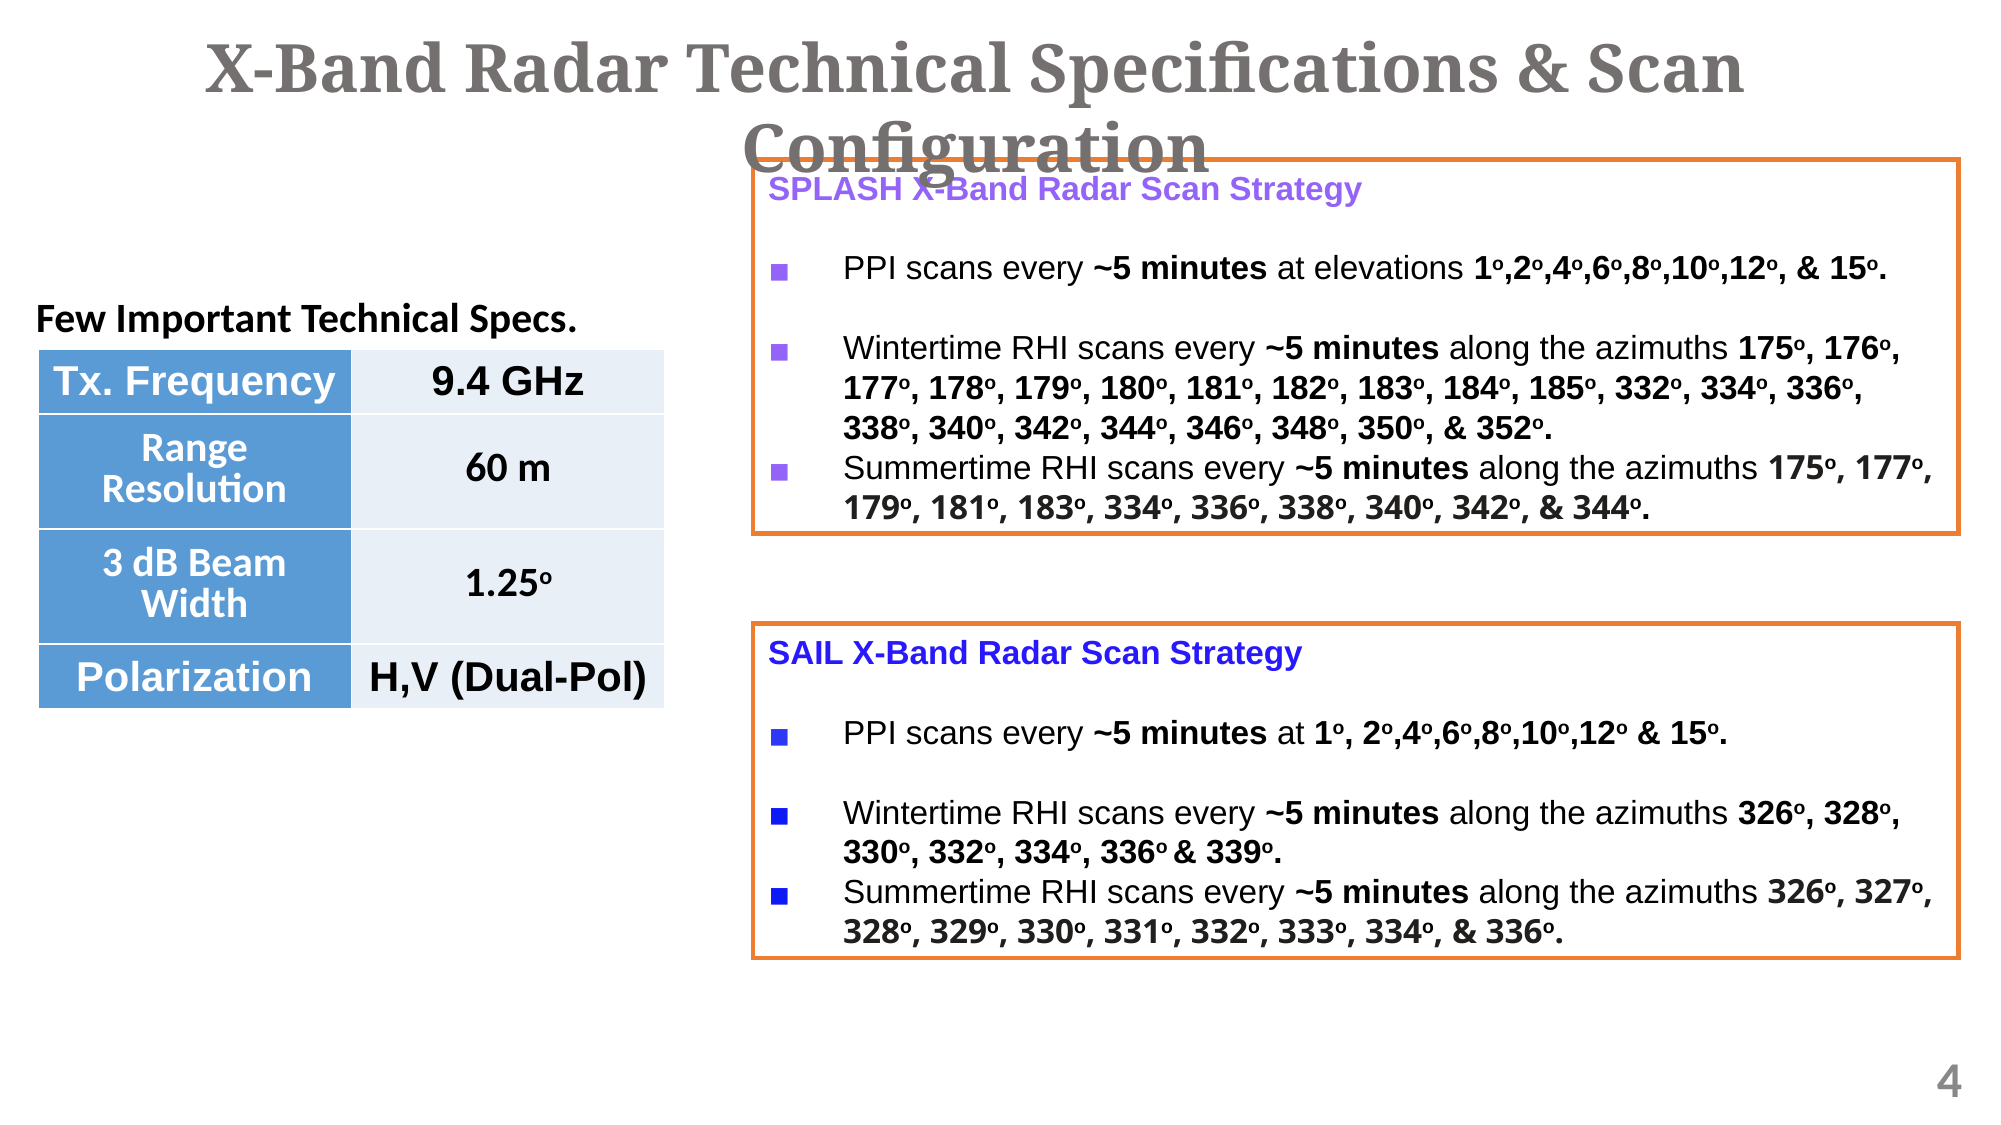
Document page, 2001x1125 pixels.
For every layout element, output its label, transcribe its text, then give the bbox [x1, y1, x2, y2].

table_cell Range Resolution [39, 415, 351, 528]
table_cell H,V (Dual-Pol) [352, 645, 664, 708]
text_box SAIL X-Band Radar Scan Strategy PPI scans every ~5 minutes at 1o, 2o,4o,6o,8o,10o,12o & 15o. Wintertime RHI scans every ~5 minutes along the azimuths 326o, 328o, 330o, 332o, 334o, 336o & 339o. Summertime RHI scans every ~5 minutes along the azimuths 326o, 327o, 328o, 329o, 330o, 331o, 332o, 333o, 334o, & 336o. [753, 623, 1959, 958]
table_header 9.4 GHz [352, 350, 664, 413]
table_cell Polarization [39, 645, 351, 708]
table_cell 1.25o [352, 530, 664, 643]
text_box Few Important Technical Specs. [21, 283, 598, 349]
text_box SPLASH X-Band Radar Scan Strategy PPI scans every ~5 minutes at elevations 1o,2o,4o,6o,8o,10o,12o, & 15o. Wintertime RHI scans every ~5 minutes along the azimuths 175o, 176o, 177o, 178o, 179o, 180o, 181o, 182o, 183o, 184o, 185o, 332o, 334o, 336o, 338o, 340o, 342o, 344o, 346o, 348o, 350o, & 352o. Summertime RHI scans every ~5 minutes along the azimuths 175o, 177o, 179o, 181o, 183o, 334o, 336o, 338o, 340o, 342o, & 344o. [753, 159, 1959, 534]
text_box X-Band Radar Technical Specifications & Scan Configuration [21, 18, 1932, 194]
table_header Tx. Frequency [39, 350, 351, 413]
table_cell 3 dB Beam Width [39, 530, 351, 643]
table_cell 60 m [352, 415, 664, 528]
slide_number ‹#› [1527, 1048, 1978, 1108]
